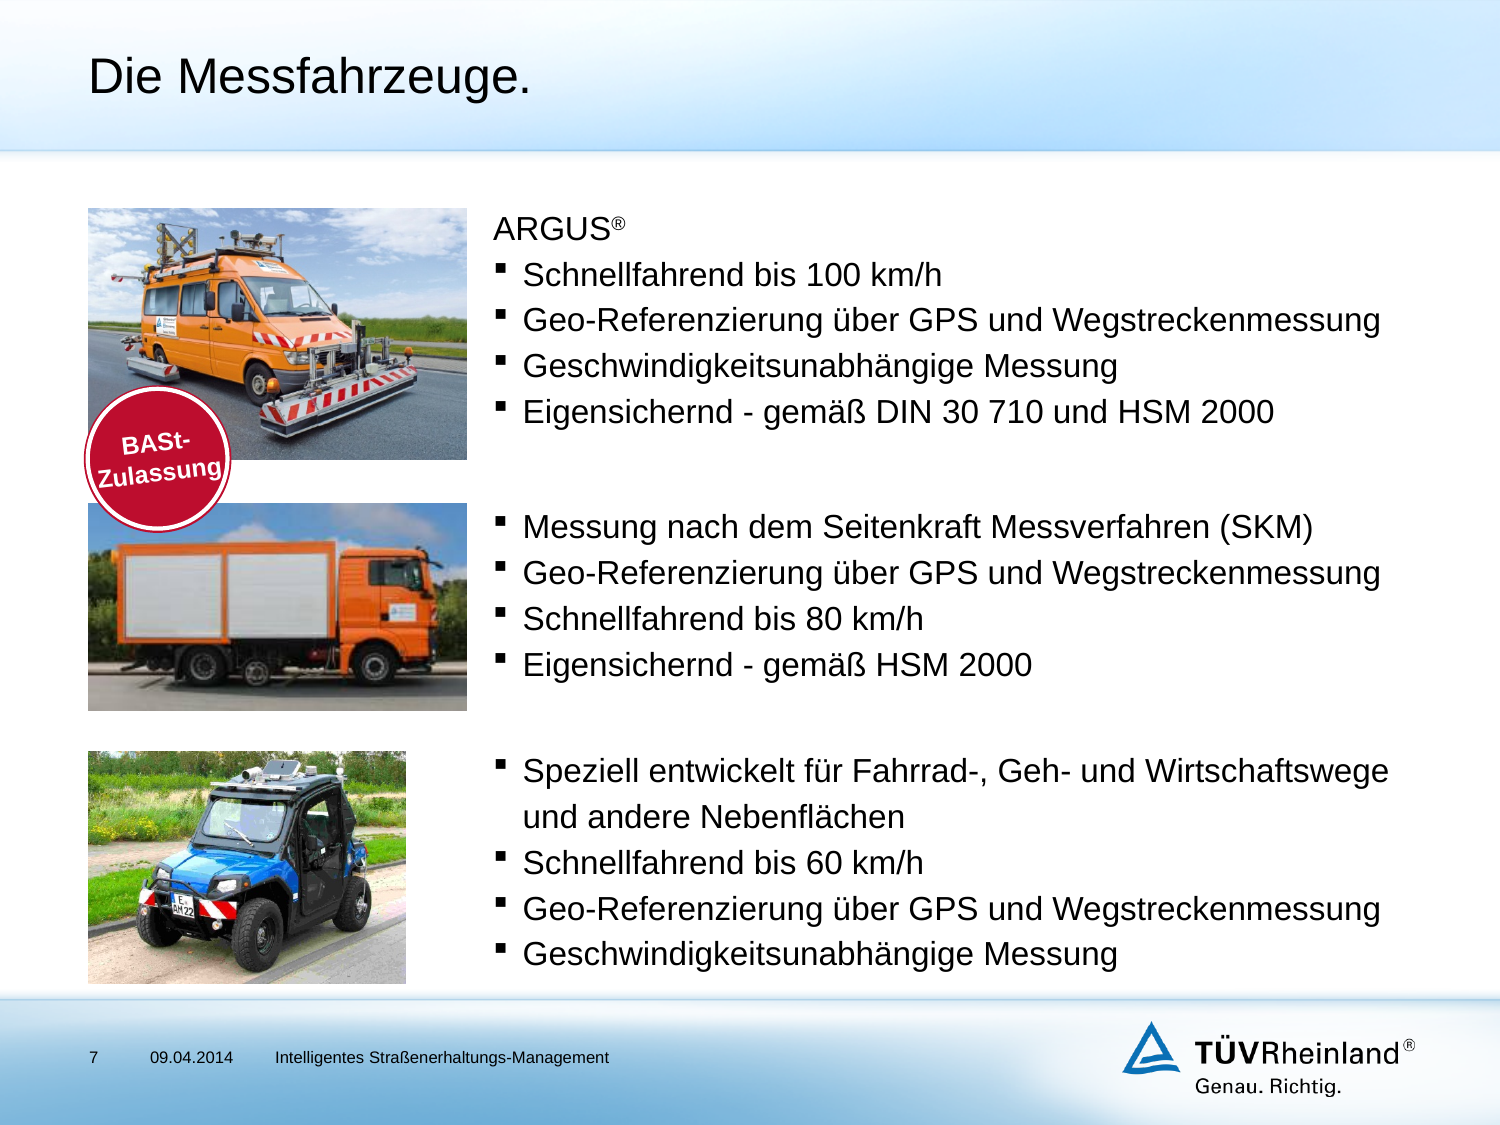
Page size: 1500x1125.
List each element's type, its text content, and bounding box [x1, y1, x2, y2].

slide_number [150, 1040, 275, 1100]
slide_number 7 [37, 1040, 150, 1094]
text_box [83, 385, 232, 534]
picture [0, 0, 1500, 162]
picture [0, 986, 1500, 1125]
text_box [88, 192, 1436, 460]
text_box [88, 735, 1471, 984]
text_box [88, 491, 1447, 712]
title Die Messfahrzeuge. [88, 0, 1409, 147]
footer Intelligentes Straßenerhaltungs-Management [275, 1040, 863, 1125]
